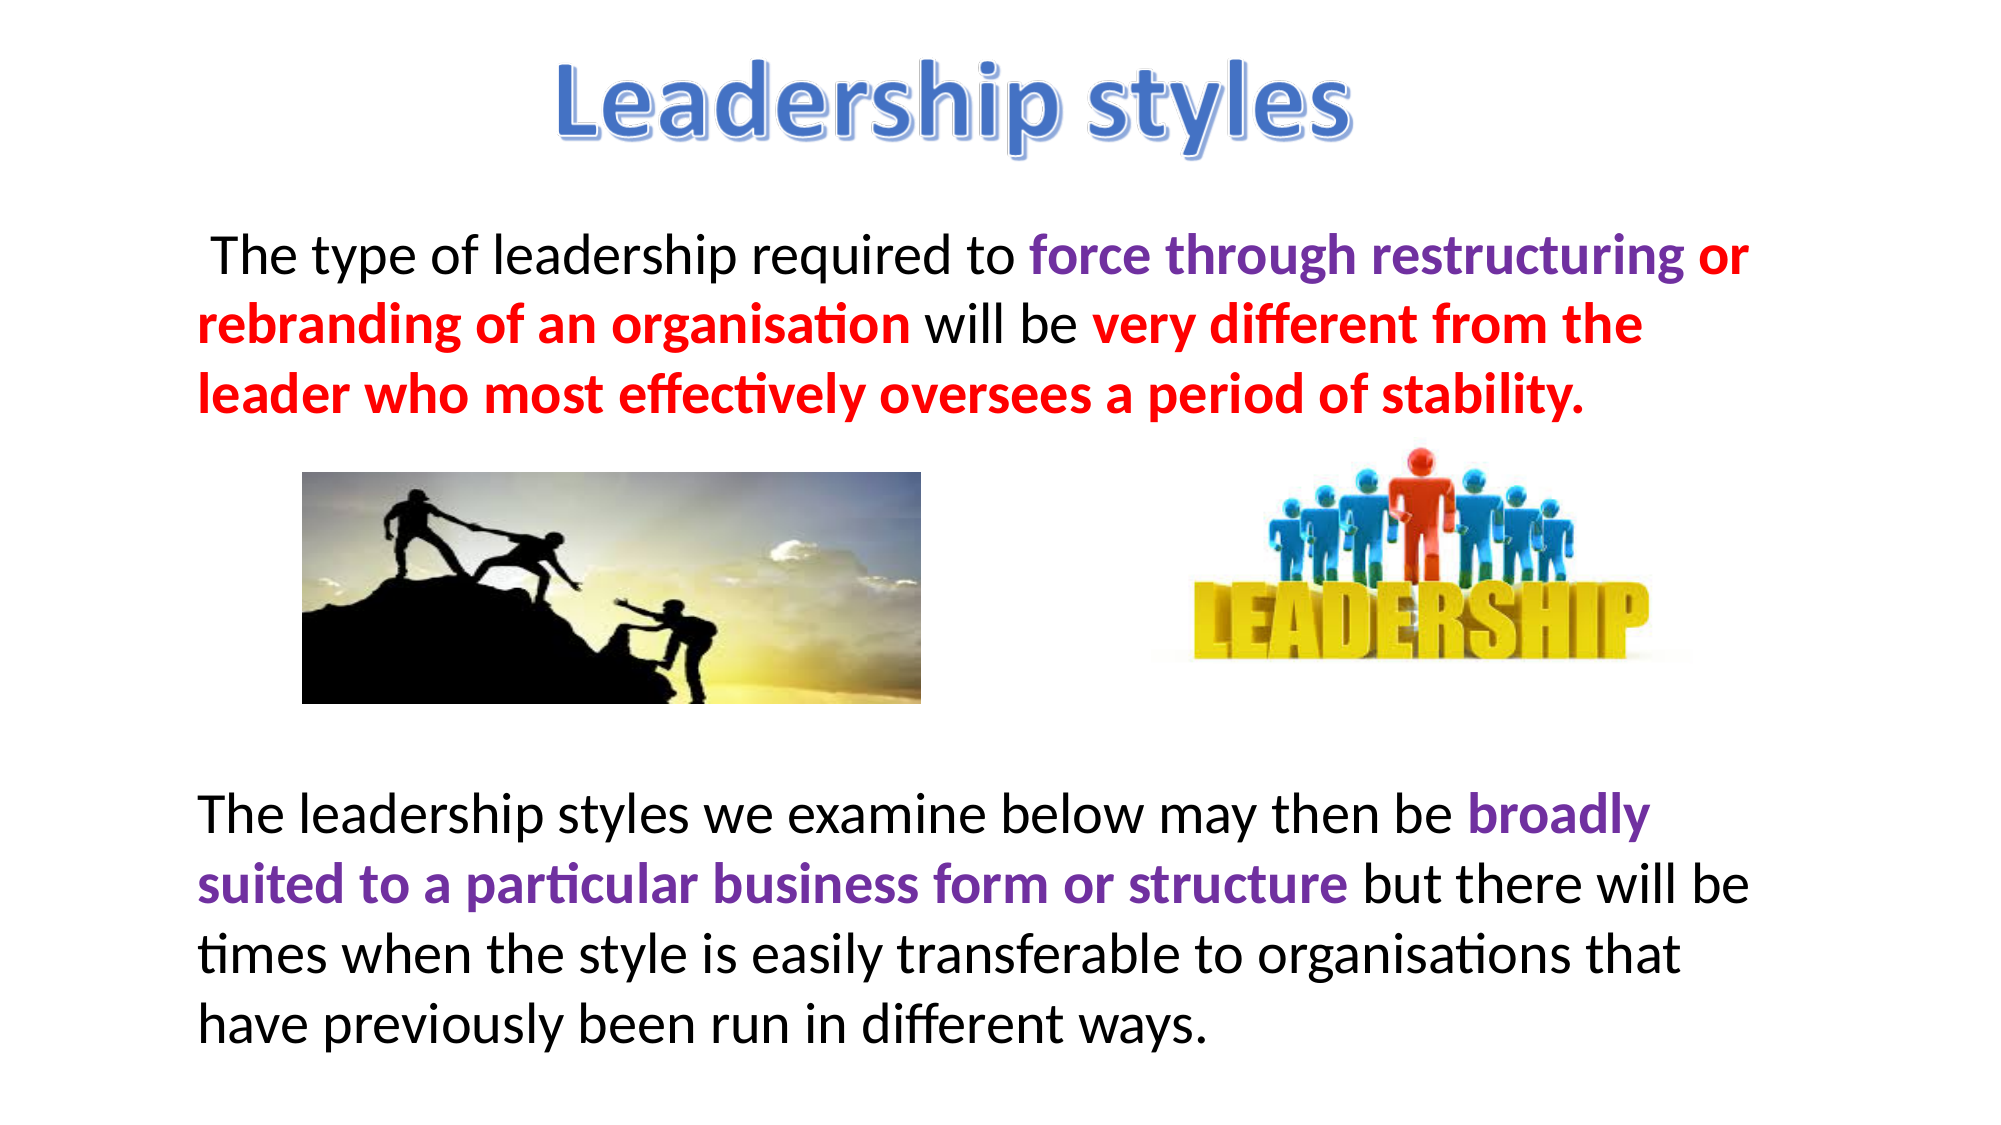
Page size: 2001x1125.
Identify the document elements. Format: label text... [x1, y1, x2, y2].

picture [1151, 437, 1693, 664]
text_box The type of leadership required to force through restructuring or rebranding of an organisation will be very different from the leader who most effectively oversees a period of stability. The leadership styles we examine below may then be broadly suited to a particular business form or structure but there will be times when the style is easily transferable to organisations that have previously been run in different ways. [182, 208, 1805, 1063]
picture [302, 472, 921, 704]
picture [556, 57, 1355, 163]
